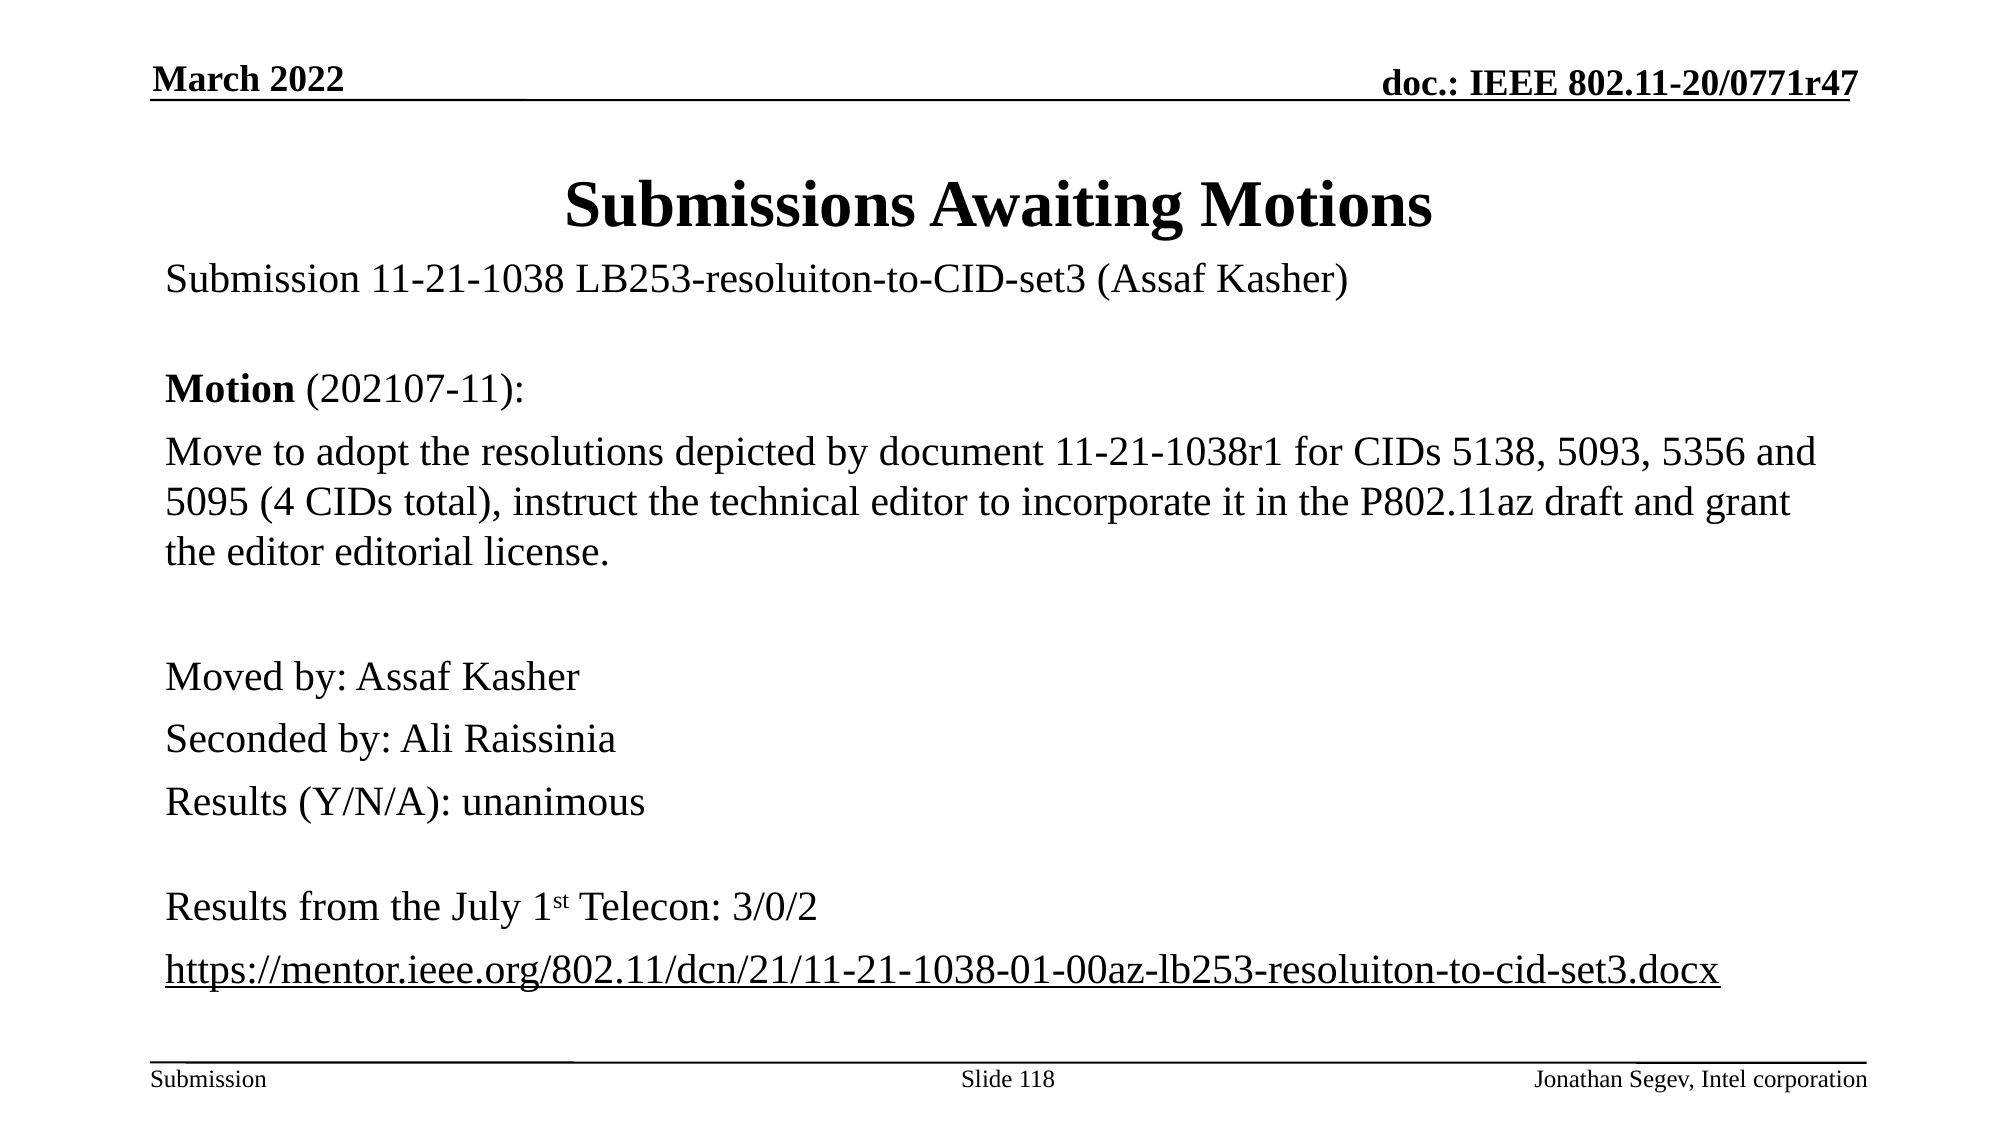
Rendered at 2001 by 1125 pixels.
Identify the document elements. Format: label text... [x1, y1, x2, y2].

list Submission 11-21-1038 LB253-resoluiton-to-CID-set3 (Assaf Kasher) Motion (202107-11): Move to adopt the resolutions depicted by document 11-21-1038r1 for CIDs 5138, 5093, 5356 and 5095 (4 CIDs total), instruct the technical editor to incorporate it in the P802.11az draft and grant the editor editorial license. Moved by: Assaf Kasher Seconded by: Ali Raissinia Results (Y/N/A): unanimous Results from the July 1st Telecon: 3/0/2 https://mentor.ieee.org/802.11/dcn/21/11-21-1038-01-00az-lb253-resoluiton-to-cid-set3.docx [149, 243, 1850, 1000]
slide_number Slide 118 [950, 1061, 1067, 1123]
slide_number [152, 54, 563, 100]
footer Jonathan Segev, Intel corporation [1171, 1061, 1869, 1093]
title Submissions Awaiting Motions [149, 112, 1850, 243]
